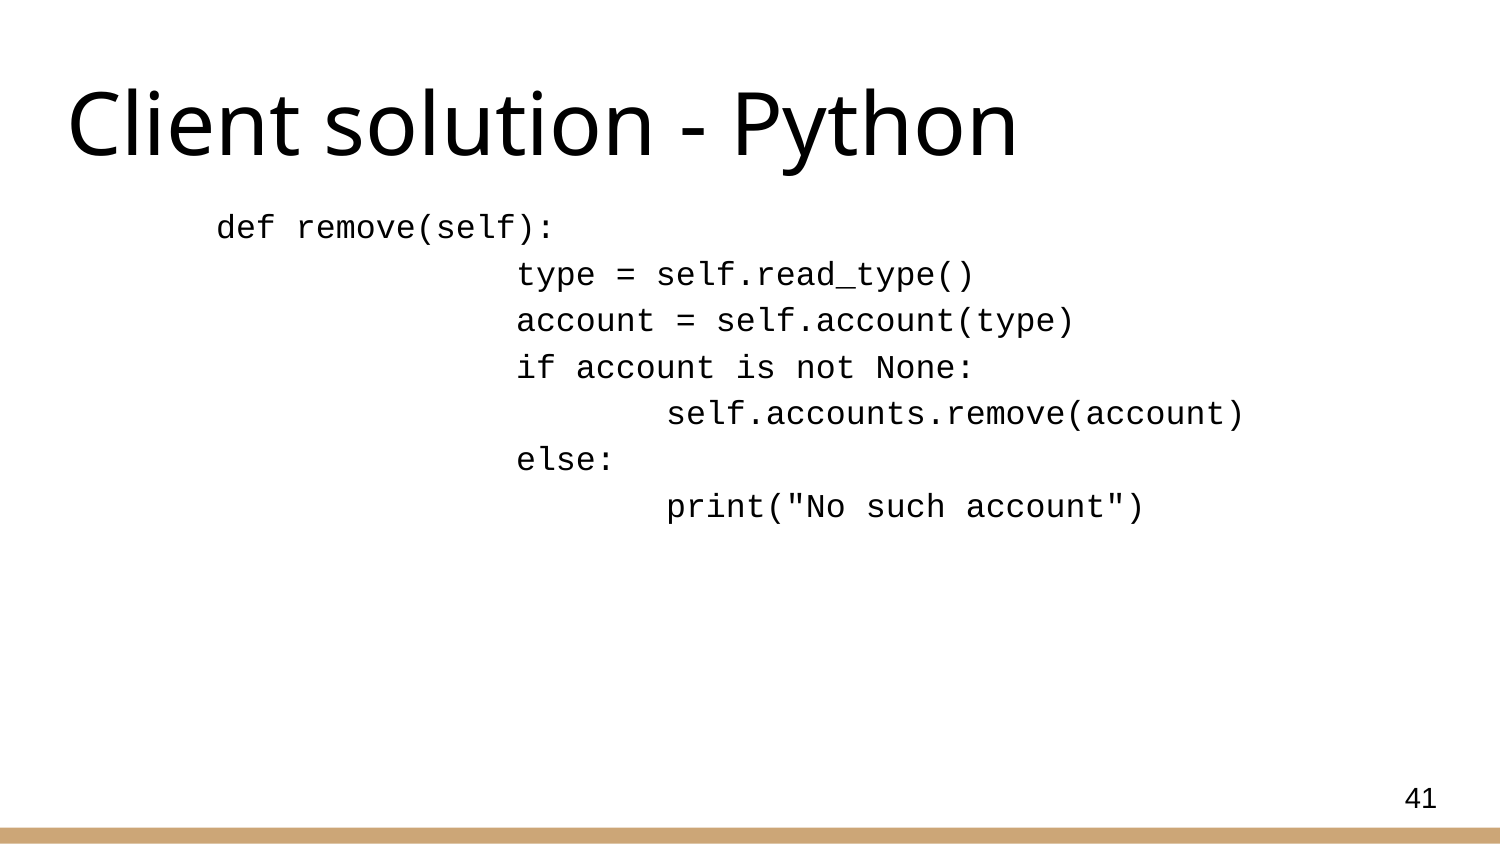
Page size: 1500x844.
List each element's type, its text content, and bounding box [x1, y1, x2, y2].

list def remove(self): type = self.read_type() account = self.account(type) if account is not None: self.accounts.remove(account) else: print("No such account") [51, 200, 1449, 752]
title Client solution - Python [51, 51, 1449, 189]
slide_number 41 [1389, 764, 1480, 830]
